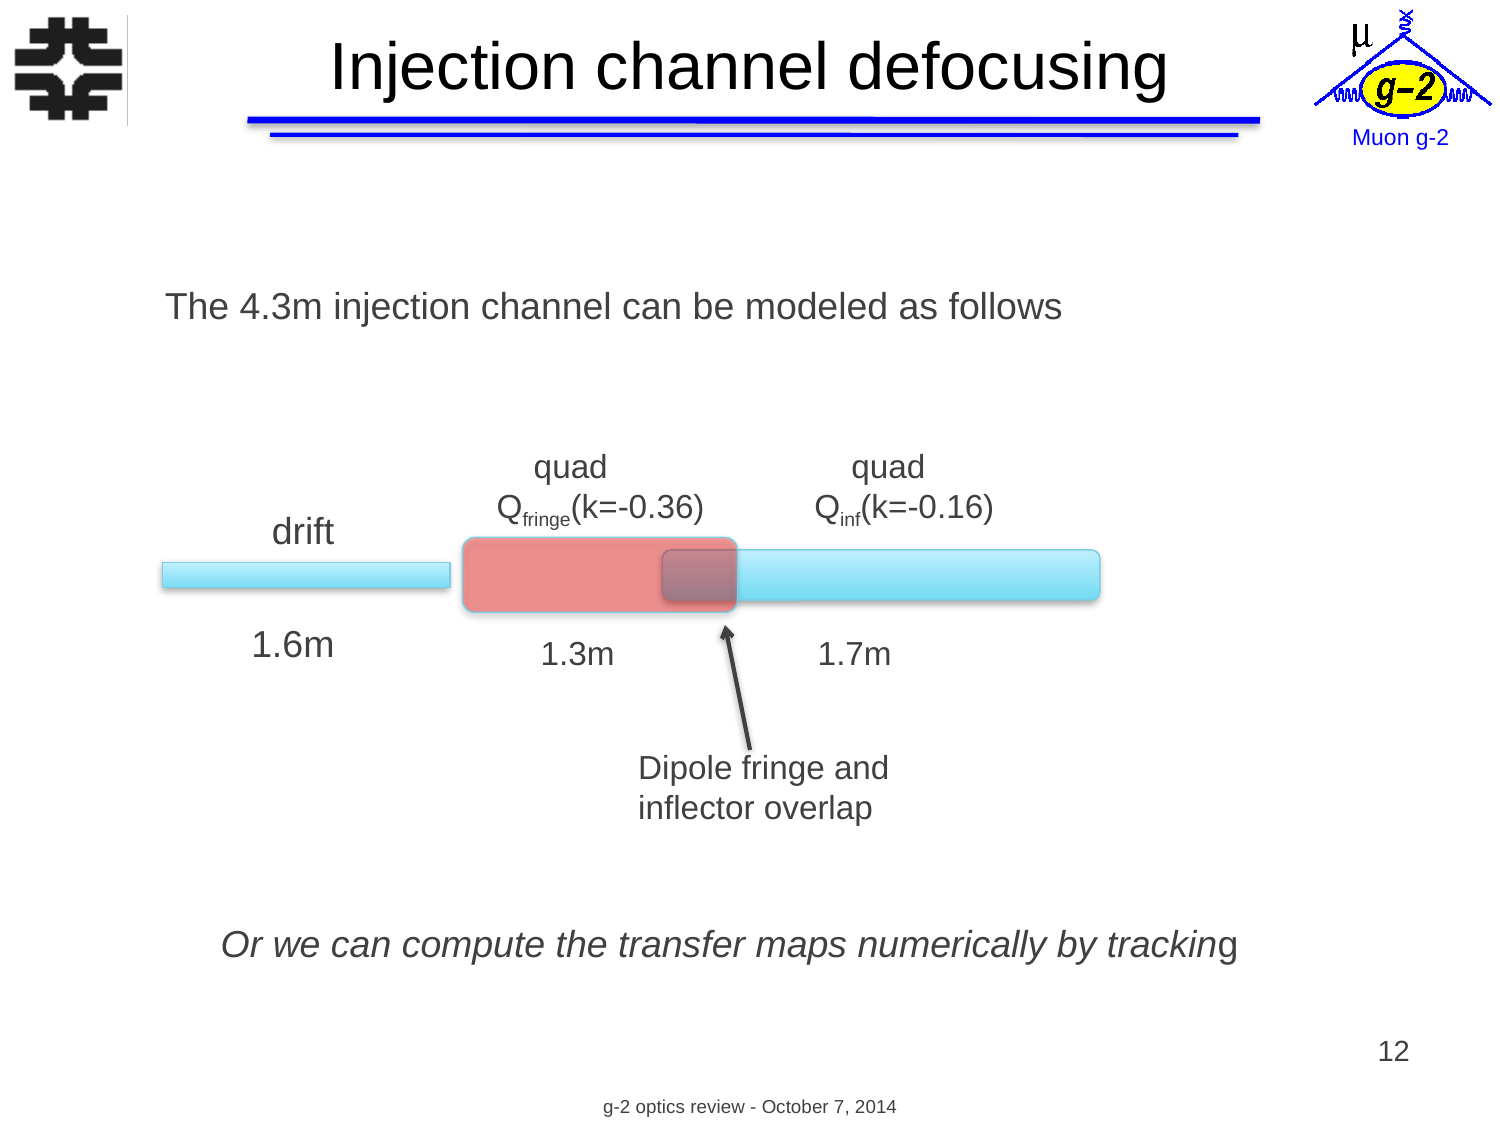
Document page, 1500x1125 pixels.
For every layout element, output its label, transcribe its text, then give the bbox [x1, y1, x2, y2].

text_box 1.3m [525, 624, 630, 680]
slide_number 12 [1074, 1024, 1425, 1103]
text_box quad Qinf(k=-0.16) [799, 437, 1010, 538]
title Injection channel defocusing [306, 12, 1194, 113]
text_box [162, 562, 451, 588]
picture [8, 15, 135, 126]
text_box quad Qfringe(k=-0.36) [481, 437, 720, 535]
footer g-2 optics review - October 7, 2014 [87, 1087, 1413, 1125]
text_box 1.6m [236, 612, 350, 673]
text_box drift [257, 499, 350, 560]
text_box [724, 624, 751, 751]
text_box [461, 536, 739, 614]
text_box 1.7m [802, 624, 907, 680]
picture [1312, 8, 1493, 119]
text_box [740, 549, 1101, 601]
text_box Or we can compute the transfer maps numerically by tracking [205, 912, 1254, 973]
text_box The 4.3m injection channel can be modeled as follows [149, 274, 1188, 335]
text_box Dipole fringe and inflector overlap [623, 738, 1013, 834]
